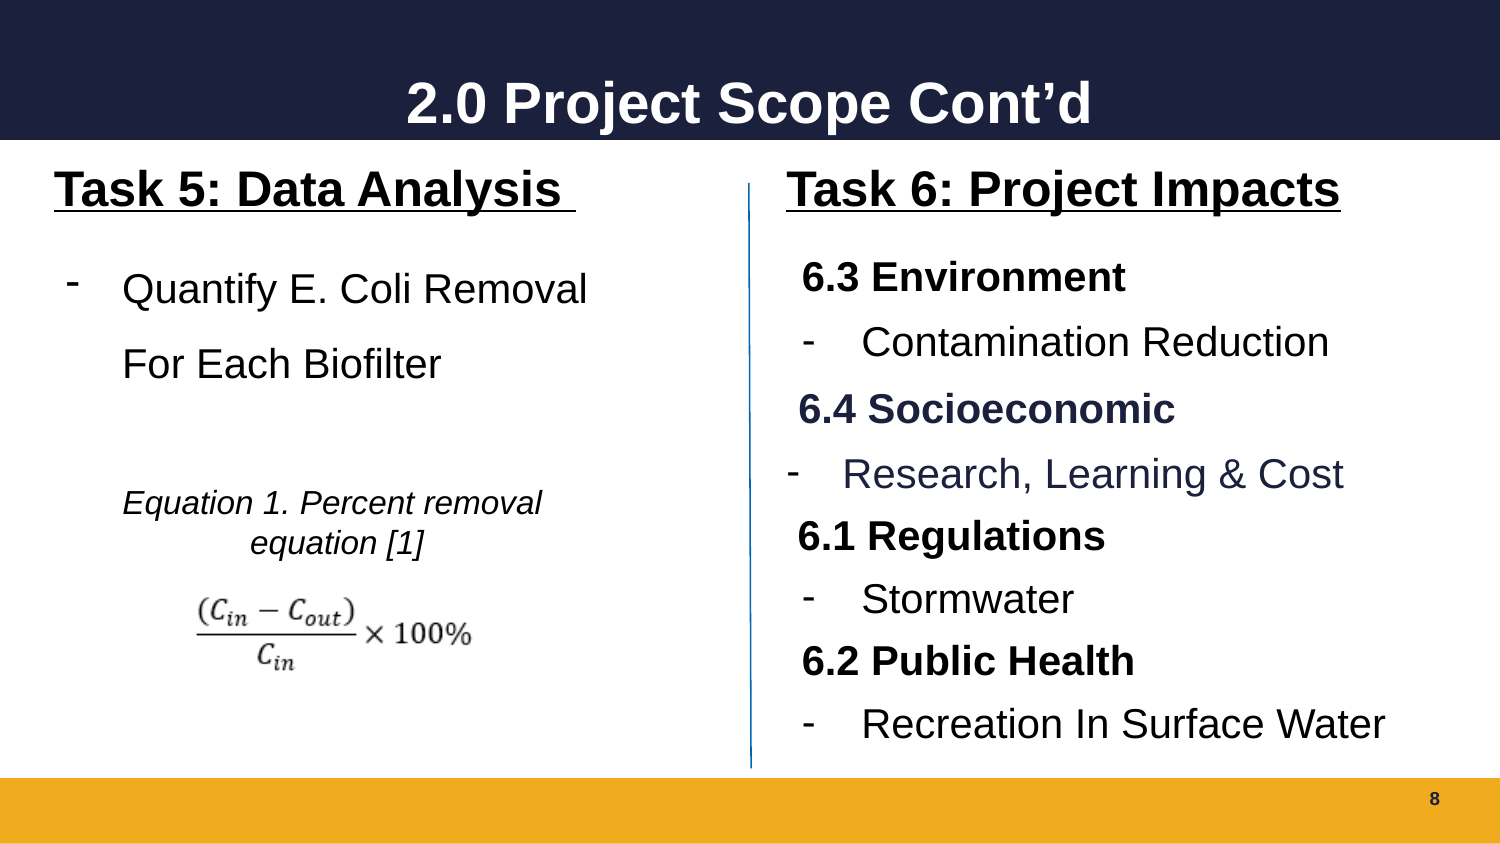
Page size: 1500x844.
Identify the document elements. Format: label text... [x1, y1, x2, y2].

text_box Task 6: Project Impacts [771, 141, 1388, 236]
slide_number 8 [1389, 780, 1480, 844]
text_box Quantify E. Coli Removal For Each Biofilter [51, 229, 656, 495]
text_box Task 5: Data Analysis [39, 141, 636, 236]
text_box 6.3 Environment Contamination Reduction 6.4 Socioeconomic Research, Learning & Cost 6.1 Regulations Stormwater 6.2 Public Health Recreation In Surface Water [771, 235, 1500, 780]
picture [161, 577, 514, 680]
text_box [748, 182, 752, 769]
title 2.0 Project Scope Cont’d [51, 53, 1449, 148]
text_box Equation 1. Percent removal equation [1] [93, 495, 582, 569]
